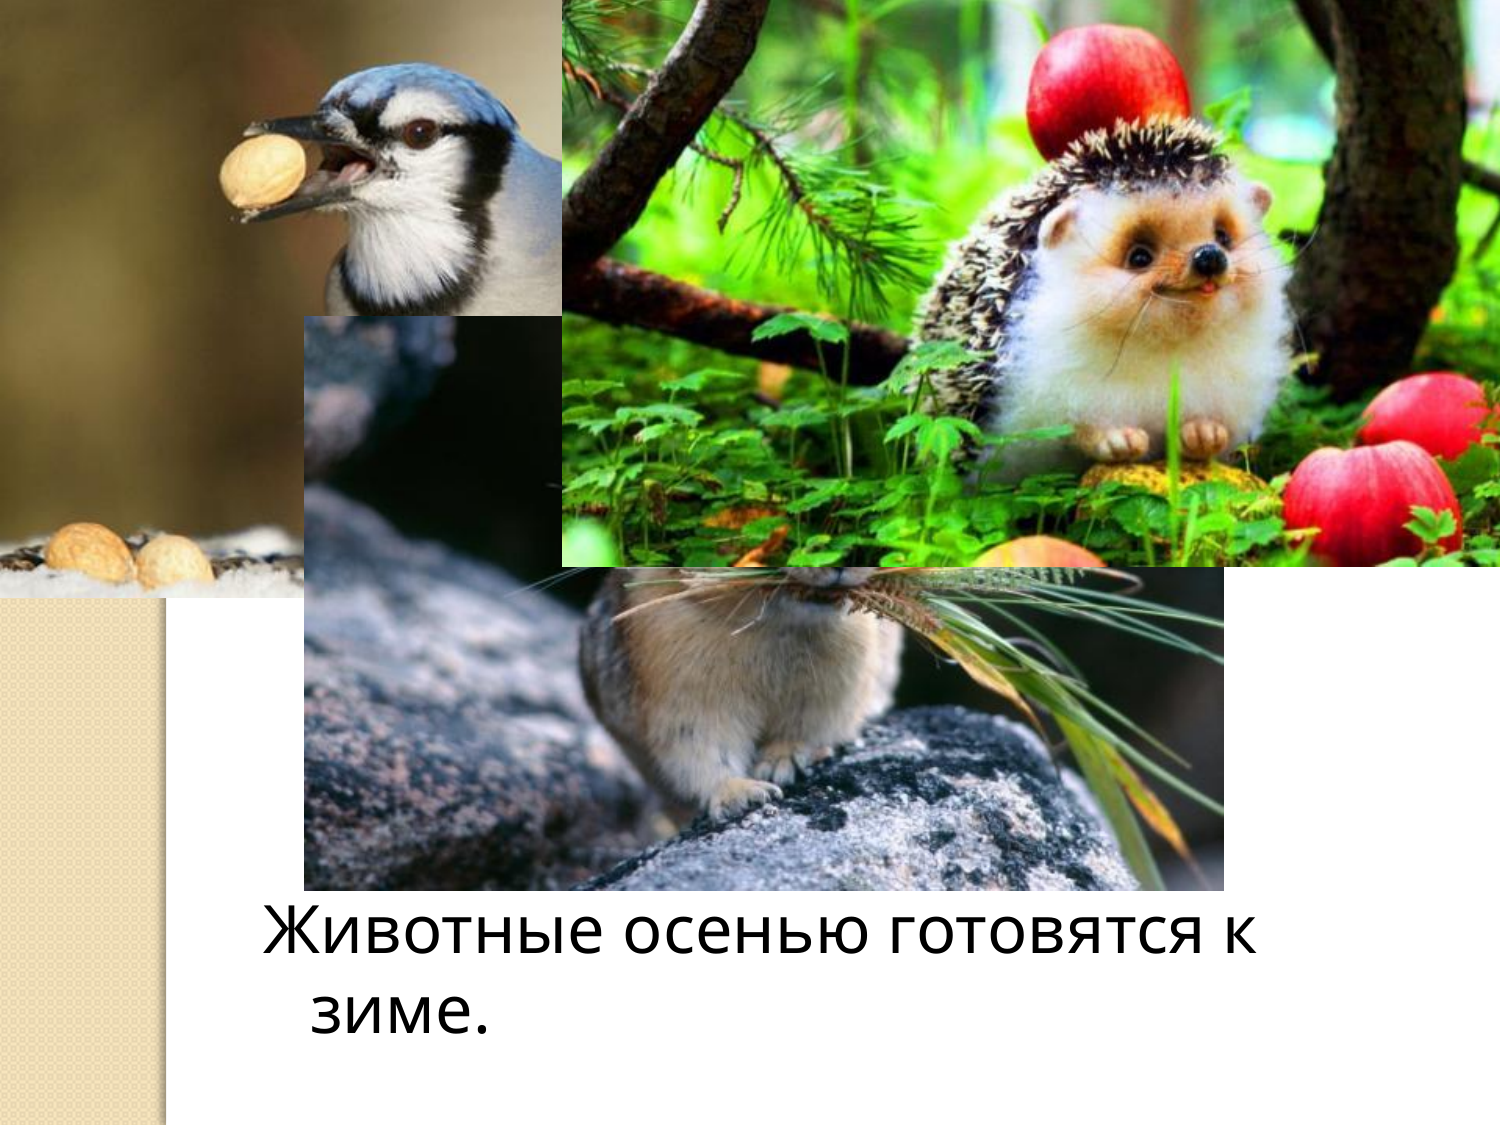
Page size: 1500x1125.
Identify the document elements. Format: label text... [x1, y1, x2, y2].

list Животные осенью готовятся к зиме. [235, 579, 1466, 1025]
picture [0, 0, 1500, 891]
